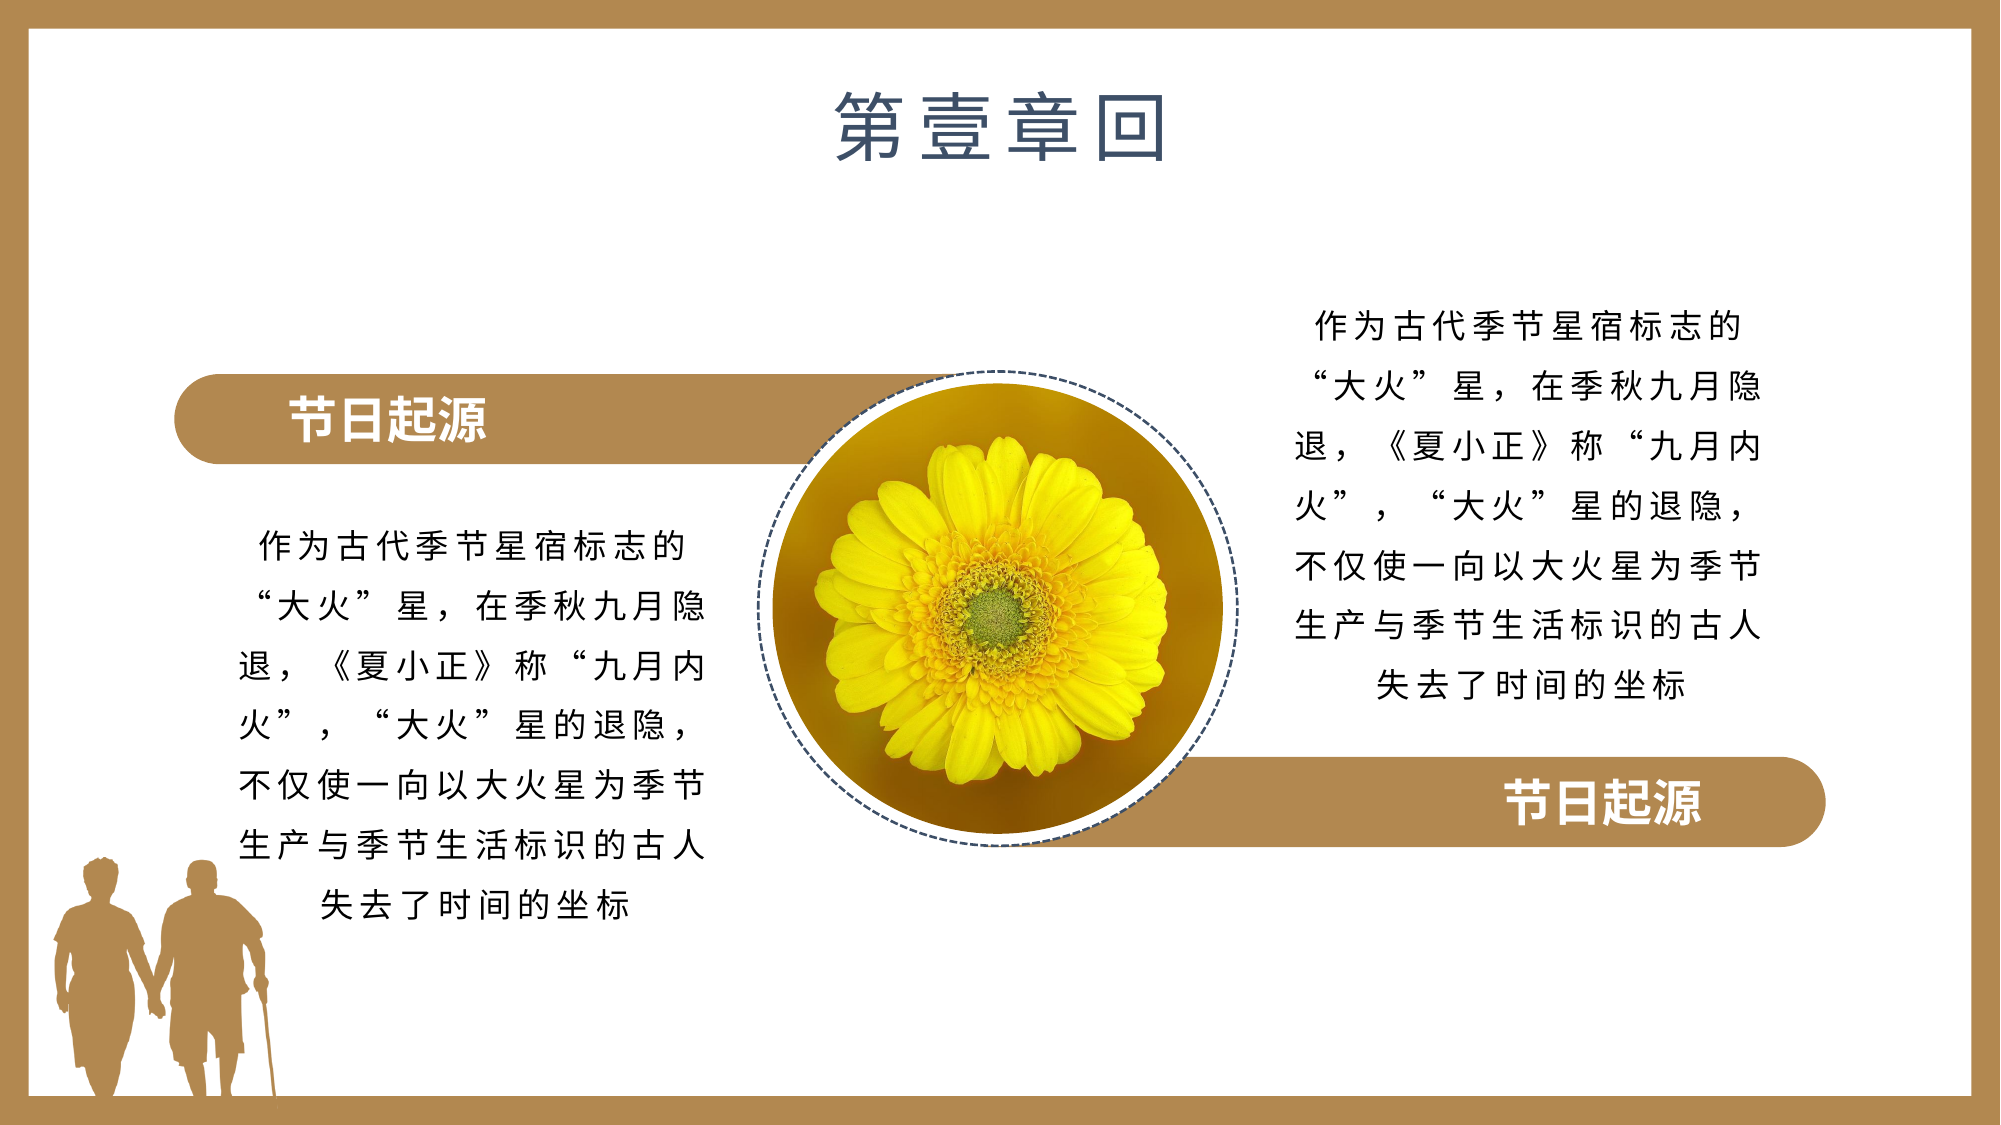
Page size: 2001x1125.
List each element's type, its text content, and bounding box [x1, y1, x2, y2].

text_box [772, 383, 1223, 834]
text_box 节日起源 [1404, 763, 1717, 839]
text_box [174, 373, 962, 465]
text_box [0, 0, 2000, 1125]
text_box 作为古代季节星宿标志的“大火”星，在季秋九月隐退，《夏小正》称“九月内火”，“大火”星的退隐，不仅使一向以大火星为季节生产与季节生活标识的古人失去了时间的坐标 [1266, 277, 1797, 712]
text_box [983, 756, 1826, 848]
picture [53, 857, 278, 1125]
text_box 第壹章回 [816, 72, 1184, 178]
text_box 作为古代季节星宿标志的“大火”星，在季秋九月隐退，《夏小正》称“九月内火”，“大火”星的退隐，不仅使一向以大火星为季节生产与季节生活标识的古人失去了时间的坐标 [207, 497, 744, 932]
text_box 节日起源 [272, 381, 606, 457]
text_box [758, 371, 1238, 846]
